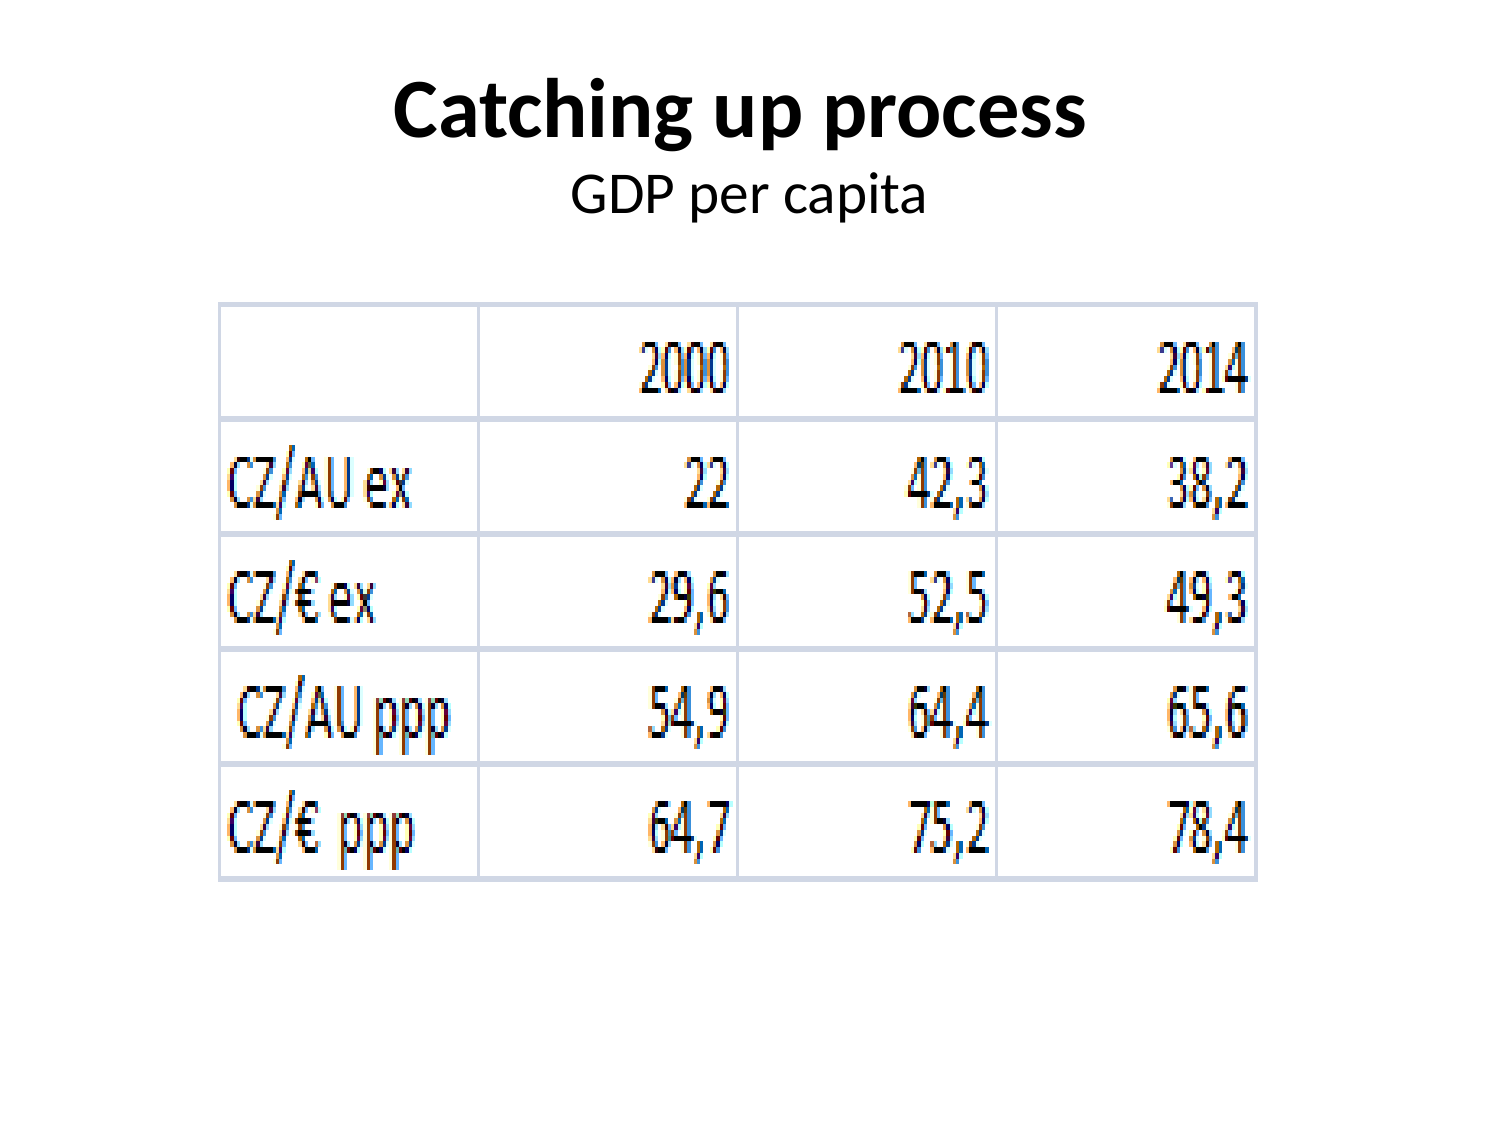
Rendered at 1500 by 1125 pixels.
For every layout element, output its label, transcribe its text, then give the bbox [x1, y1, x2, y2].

picture [218, 302, 1259, 882]
title Catching up process GDP per capita [75, 45, 1425, 233]
